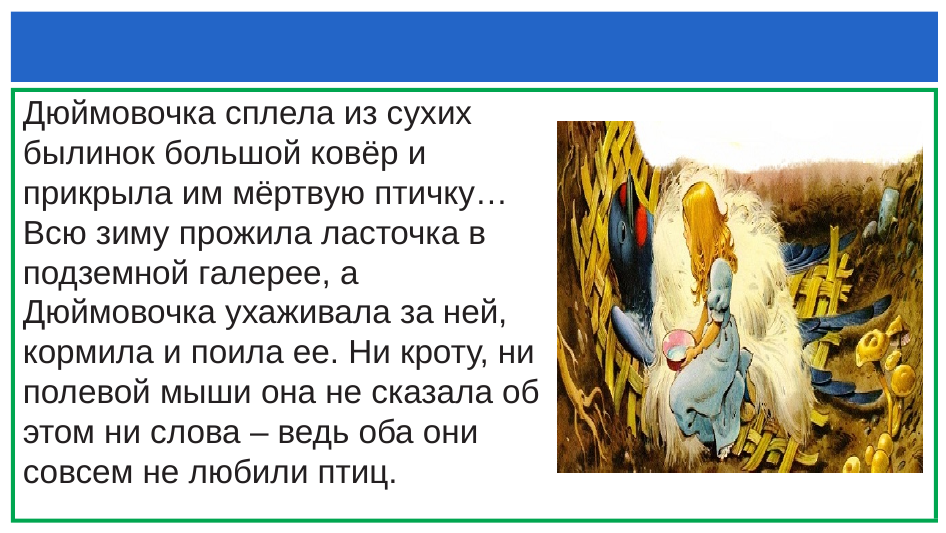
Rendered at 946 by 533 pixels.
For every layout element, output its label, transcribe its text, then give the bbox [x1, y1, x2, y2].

picture [557, 121, 924, 473]
list Дюймовочка сплела из сухих былинок большой ковёр и прикрыла им мёртвую птичку… Всю зиму прожила ласточка в подземной галерее, а Дюймовочка ухаживала за ней, кормила и поила ее. Ни кроту, ни полевой мыши она не сказала об этом ни слова – ведь оба они совсем не любили птиц. [22, 91, 548, 495]
